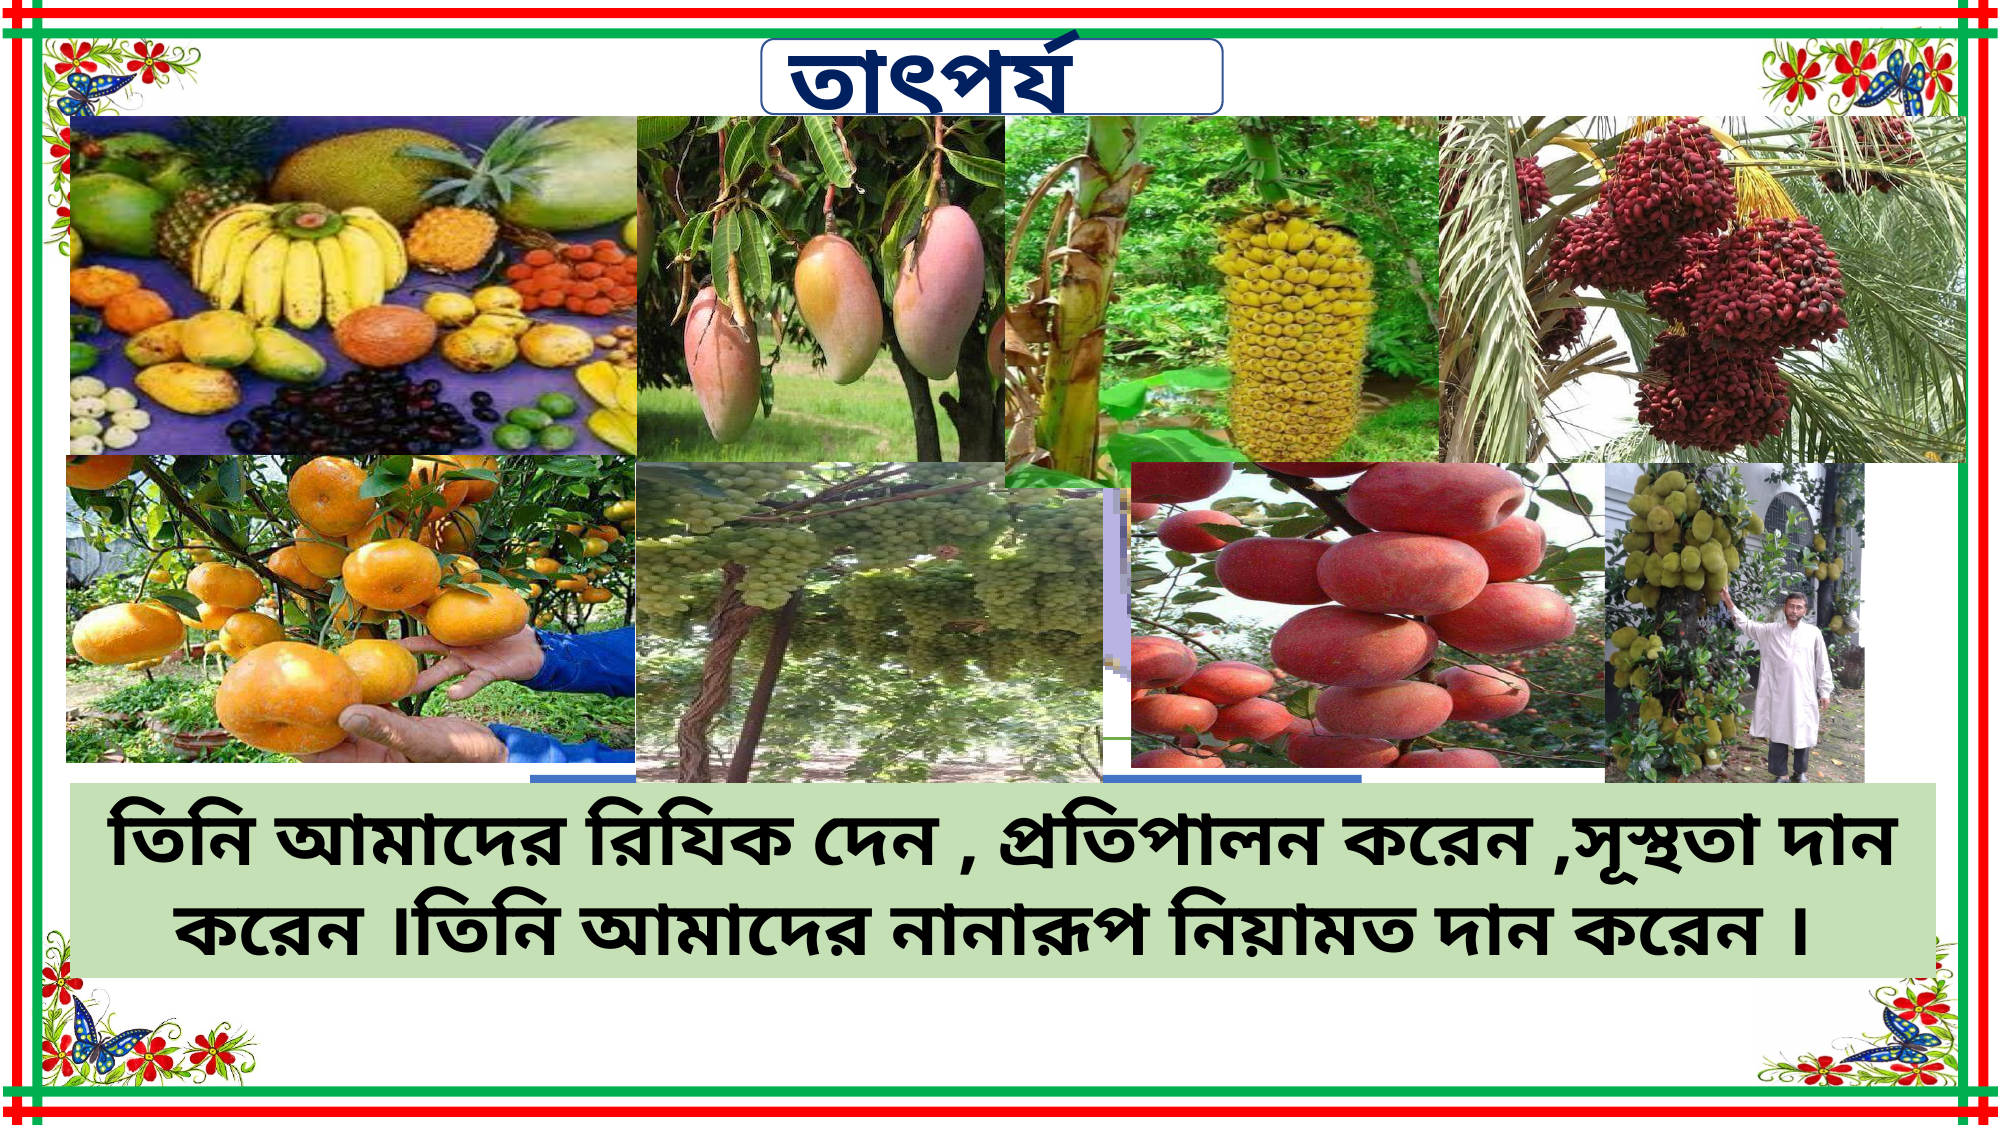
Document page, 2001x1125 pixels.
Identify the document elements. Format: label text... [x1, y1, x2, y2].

picture [43, 39, 1966, 784]
text_box তিনি আমাদের রব [1103, 774, 1362, 783]
text_box তাৎপর্য [760, 38, 1224, 116]
text_box তিনি আমাদের রব [530, 774, 636, 783]
picture [1758, 931, 1958, 1086]
picture [43, 930, 261, 1086]
text_box তিনি আমাদের রিযিক দেন , প্রতিপালন করেন ,সূস্থতা দান করেন ।তিনি আমাদের নানারূপ নিয়ামত দান করেন । [70, 783, 1936, 978]
